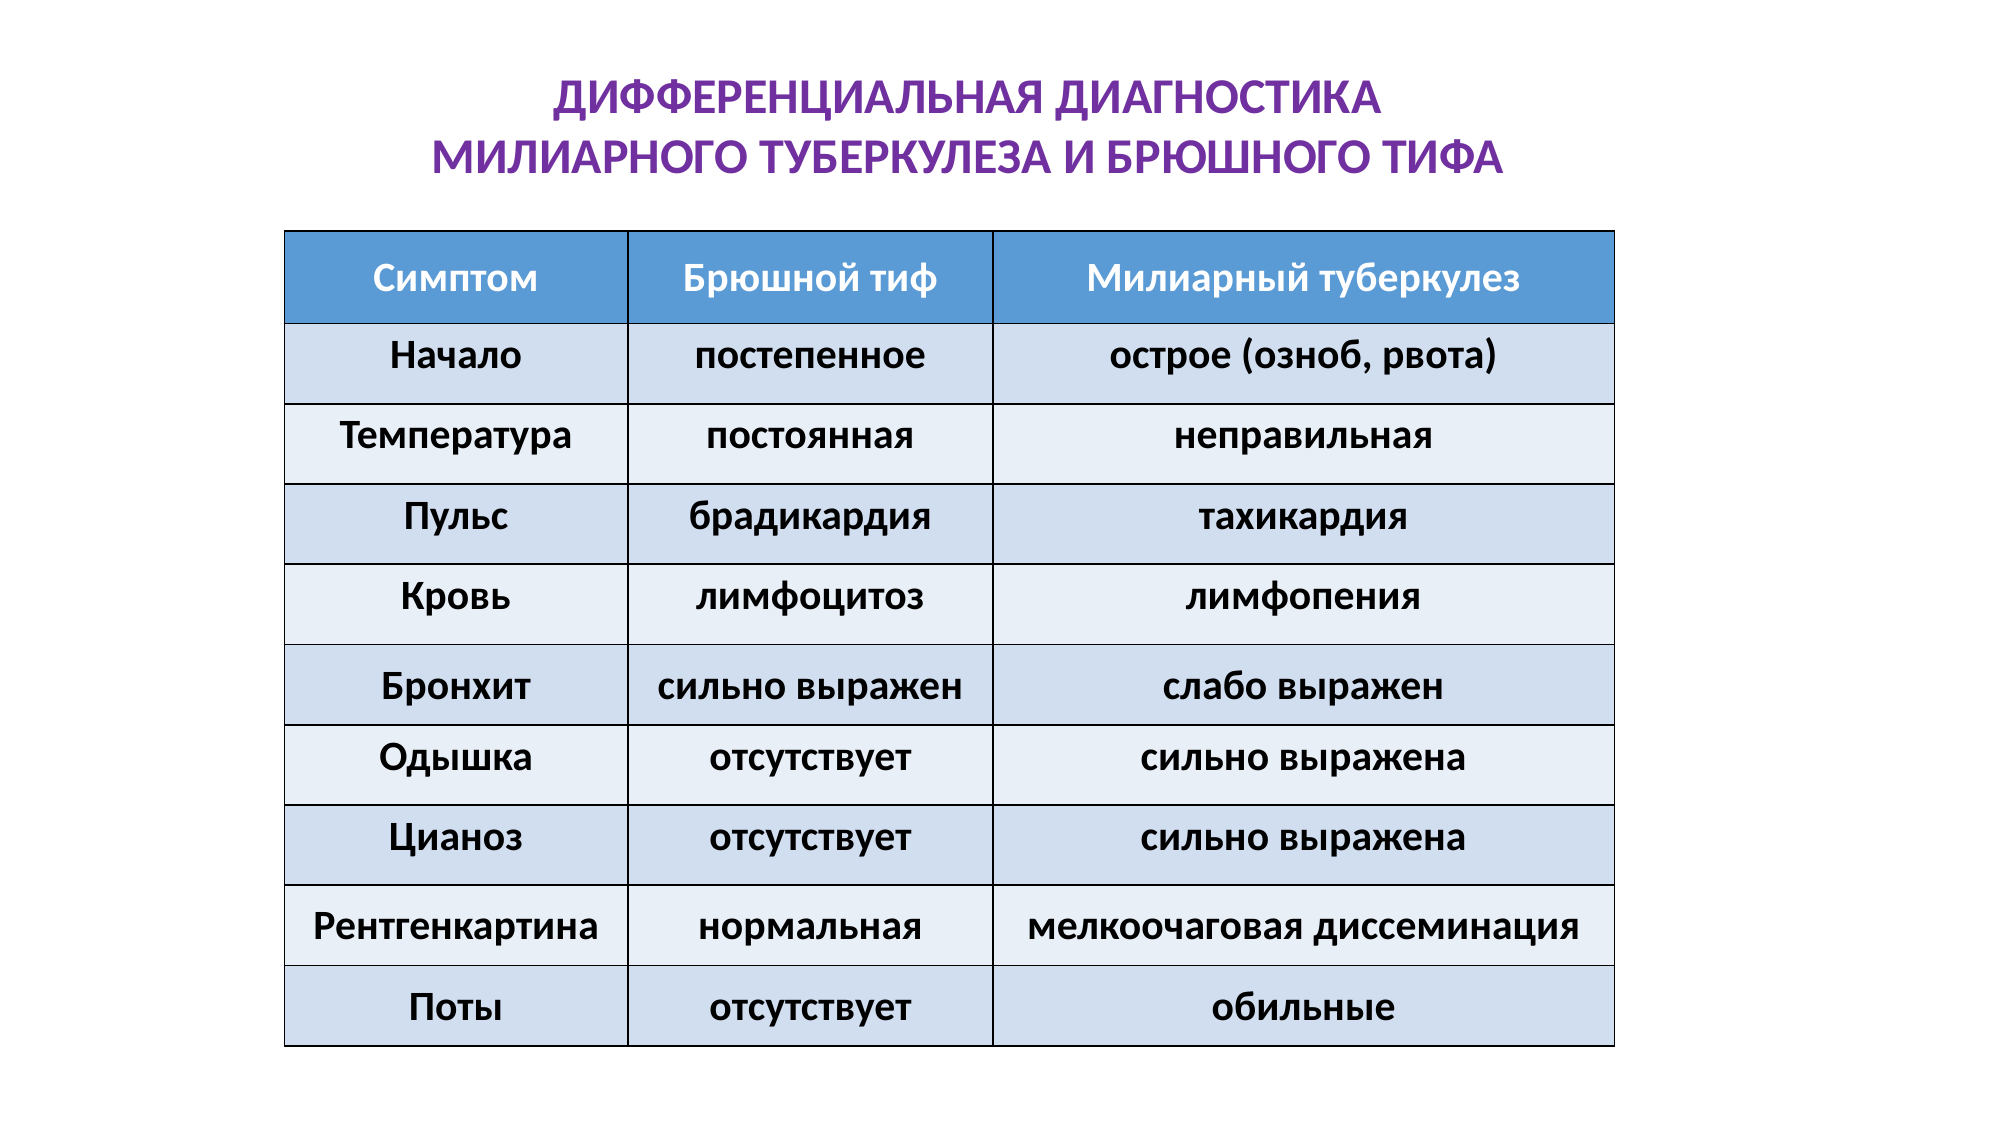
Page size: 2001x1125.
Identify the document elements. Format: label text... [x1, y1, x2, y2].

text_box ДИФФЕРЕНЦИАЛЬНАЯ ДИАГНОСТИКА МИЛИАРНОГО ТУБЕРКУЛЕЗА И БРЮШНОГО ТИФА [416, 56, 1519, 192]
table_cell отсутствует [629, 966, 992, 1045]
table_cell сильно выражен [629, 645, 992, 724]
table_cell сильно выражена [994, 726, 1614, 804]
table_cell обильные [994, 966, 1614, 1045]
table_cell Пульс [285, 485, 627, 563]
table_cell сильно выражена [994, 806, 1614, 884]
table_cell неправильная [994, 405, 1614, 483]
table_cell нормальная [629, 886, 992, 965]
table_header Милиарный туберкулез [994, 232, 1614, 323]
table_cell Температура [285, 405, 627, 483]
table_cell Начало [285, 324, 627, 403]
table_cell отсутствует [629, 726, 992, 804]
table_cell Кровь [285, 565, 627, 644]
table_cell тахикардия [994, 485, 1614, 563]
table_cell отсутствует [629, 806, 992, 884]
table_cell слабо выражен [994, 645, 1614, 724]
table_cell брадикардия [629, 485, 992, 563]
table_cell мелкоочаговая диссеминация [994, 886, 1614, 965]
table_cell лимфопения [994, 565, 1614, 644]
table_cell постоянная [629, 405, 992, 483]
table_cell Бронхит [285, 645, 627, 724]
table_header Симптом [285, 232, 627, 323]
table_cell Цианоз [285, 806, 627, 884]
table_cell Поты [285, 966, 627, 1045]
table_cell постепенное [629, 324, 992, 403]
table_cell Одышка [285, 726, 627, 804]
table_cell Рентгенкартина [285, 886, 627, 965]
table_cell лимфоцитоз [629, 565, 992, 644]
table_cell острое (озноб, рвота) [994, 324, 1614, 403]
table_header Брюшной тиф [629, 232, 992, 323]
